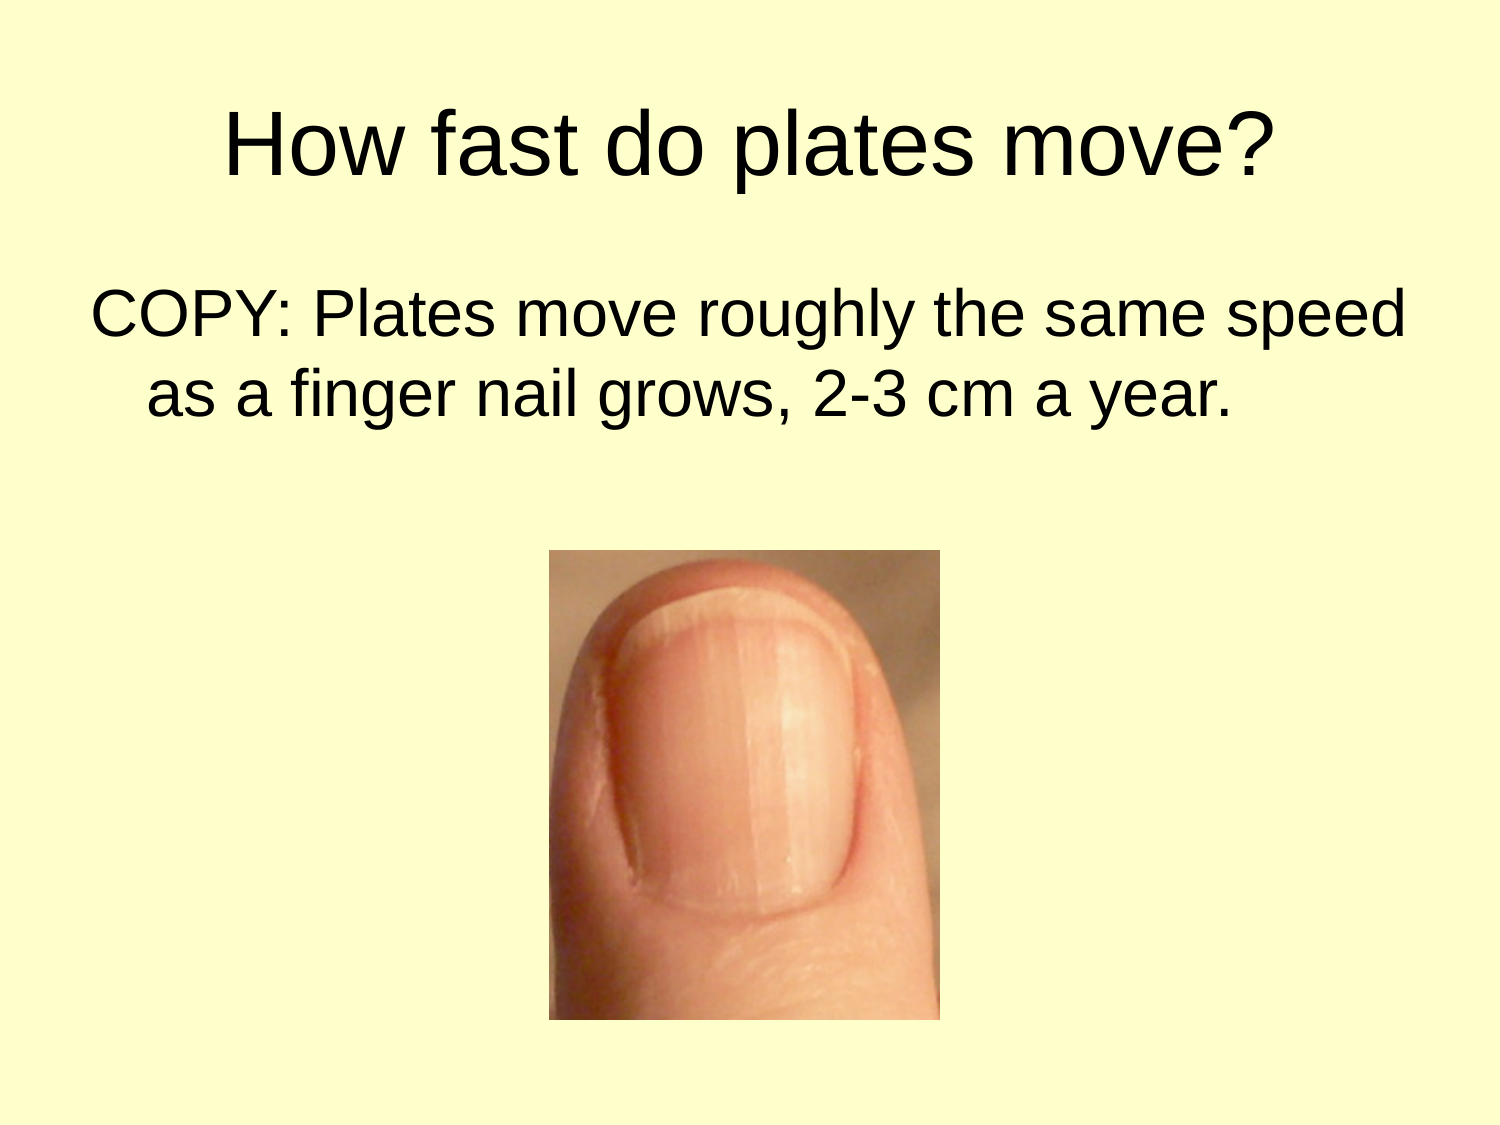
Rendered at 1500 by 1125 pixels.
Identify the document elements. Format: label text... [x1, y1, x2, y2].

list COPY: Plates move roughly the same speed as a finger nail grows, 2-3 cm a year. [75, 262, 1425, 1005]
picture [548, 550, 941, 1020]
title How fast do plates move? [75, 45, 1425, 233]
